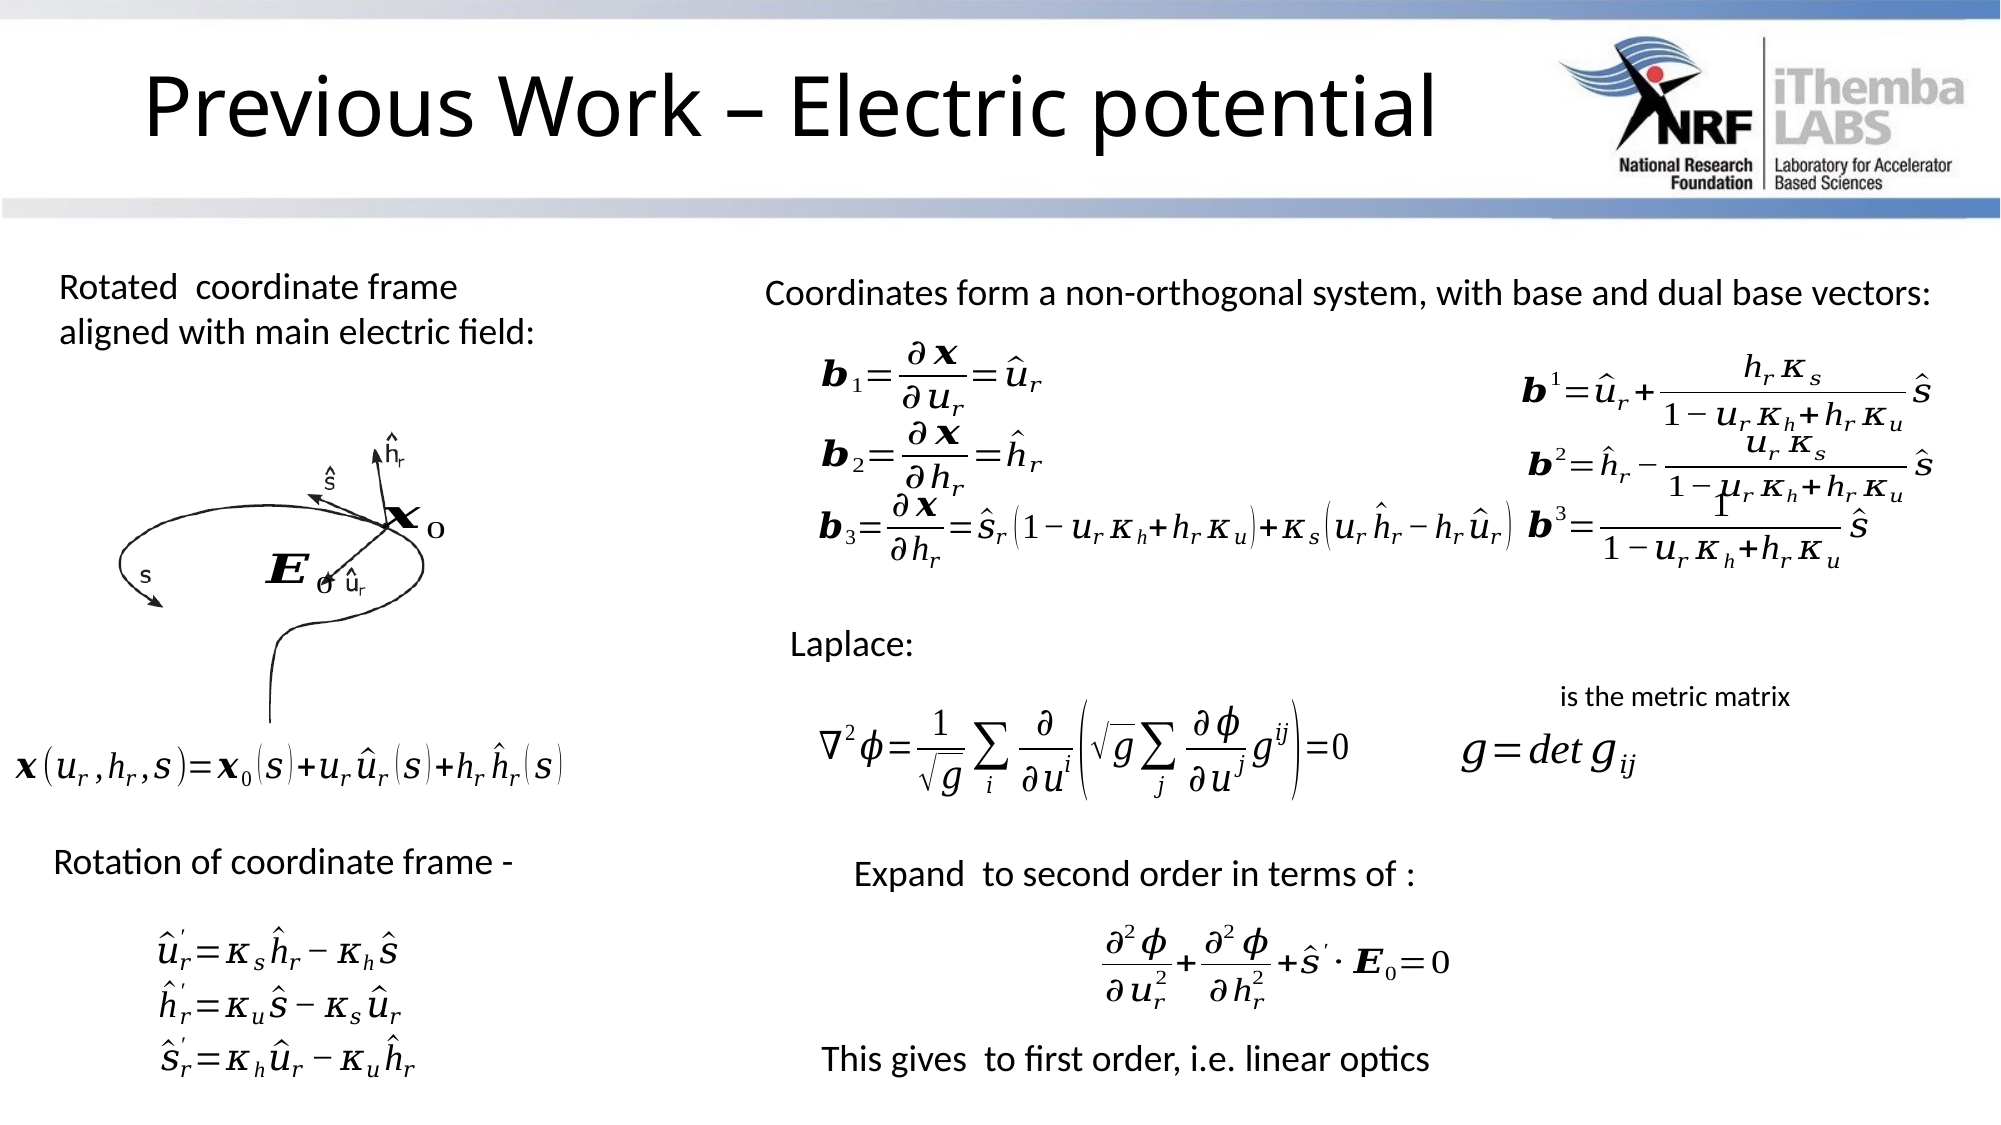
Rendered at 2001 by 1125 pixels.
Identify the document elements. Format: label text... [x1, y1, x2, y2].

title Previous Work – Electric potential [127, 0, 1735, 219]
text_box Laplace: [775, 611, 930, 672]
text_box Coordinates form a non-orthogonal system, with base and dual base vectors: [750, 260, 1980, 321]
picture [0, 0, 2001, 1125]
